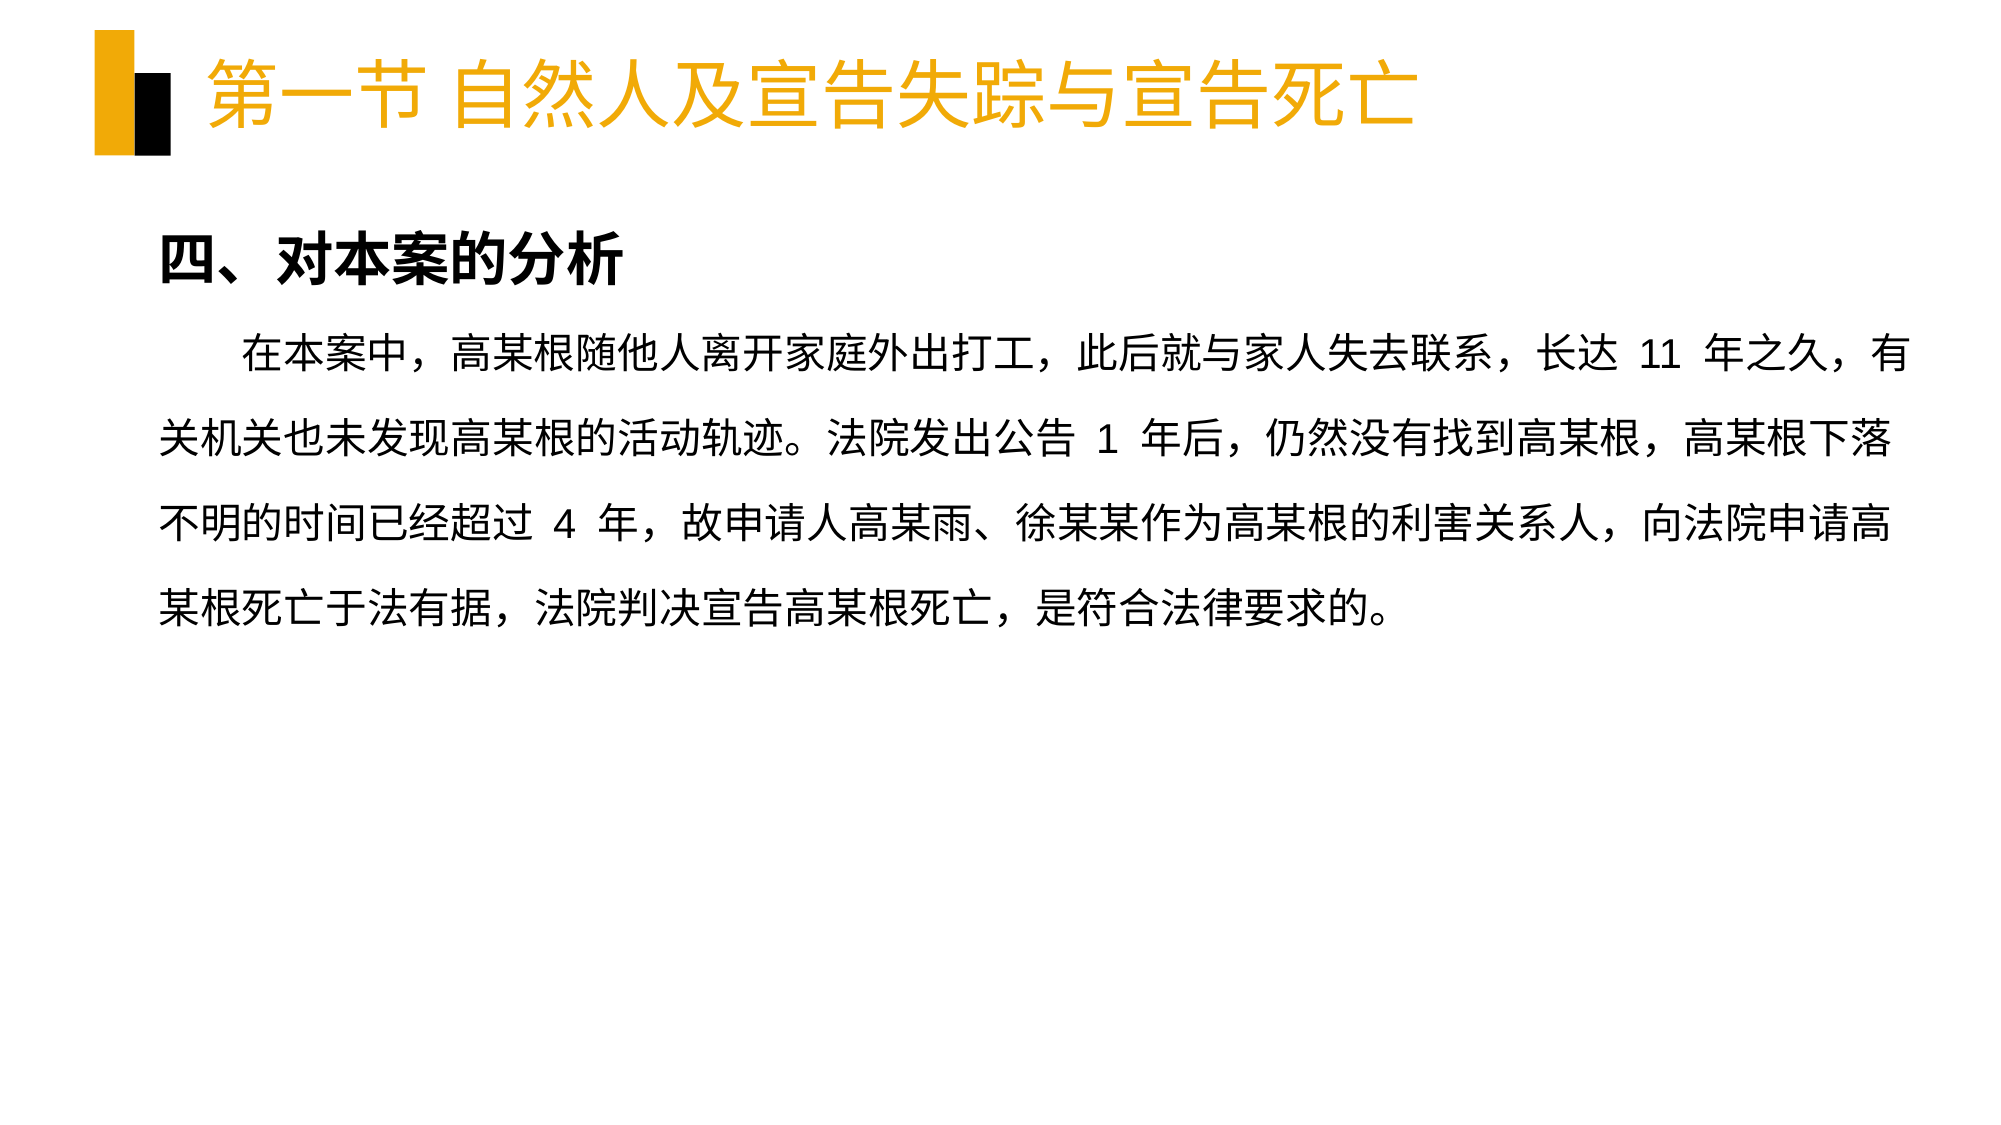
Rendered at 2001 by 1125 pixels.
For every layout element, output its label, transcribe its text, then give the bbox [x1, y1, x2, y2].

title 第一节 自然人及宣告失踪与宣告死亡 [189, 29, 1903, 156]
list 四、对本案的分析 在本案中，高某根随他人离开家庭外出打工，此后就与家人失去联系，长达 11 年之久，有关机关也未发现高某根的活动轨迹。法院发出公告 1 年后，仍然没有找到高某根，高某根下落不明的时间已经超过 4 年，故申请人高某雨、徐某某作为高某根的利害关系人，向法院申请高某根死亡于法有据，法院判决宣告高某根死亡，是符合法律要求的。 [96, 165, 1944, 905]
